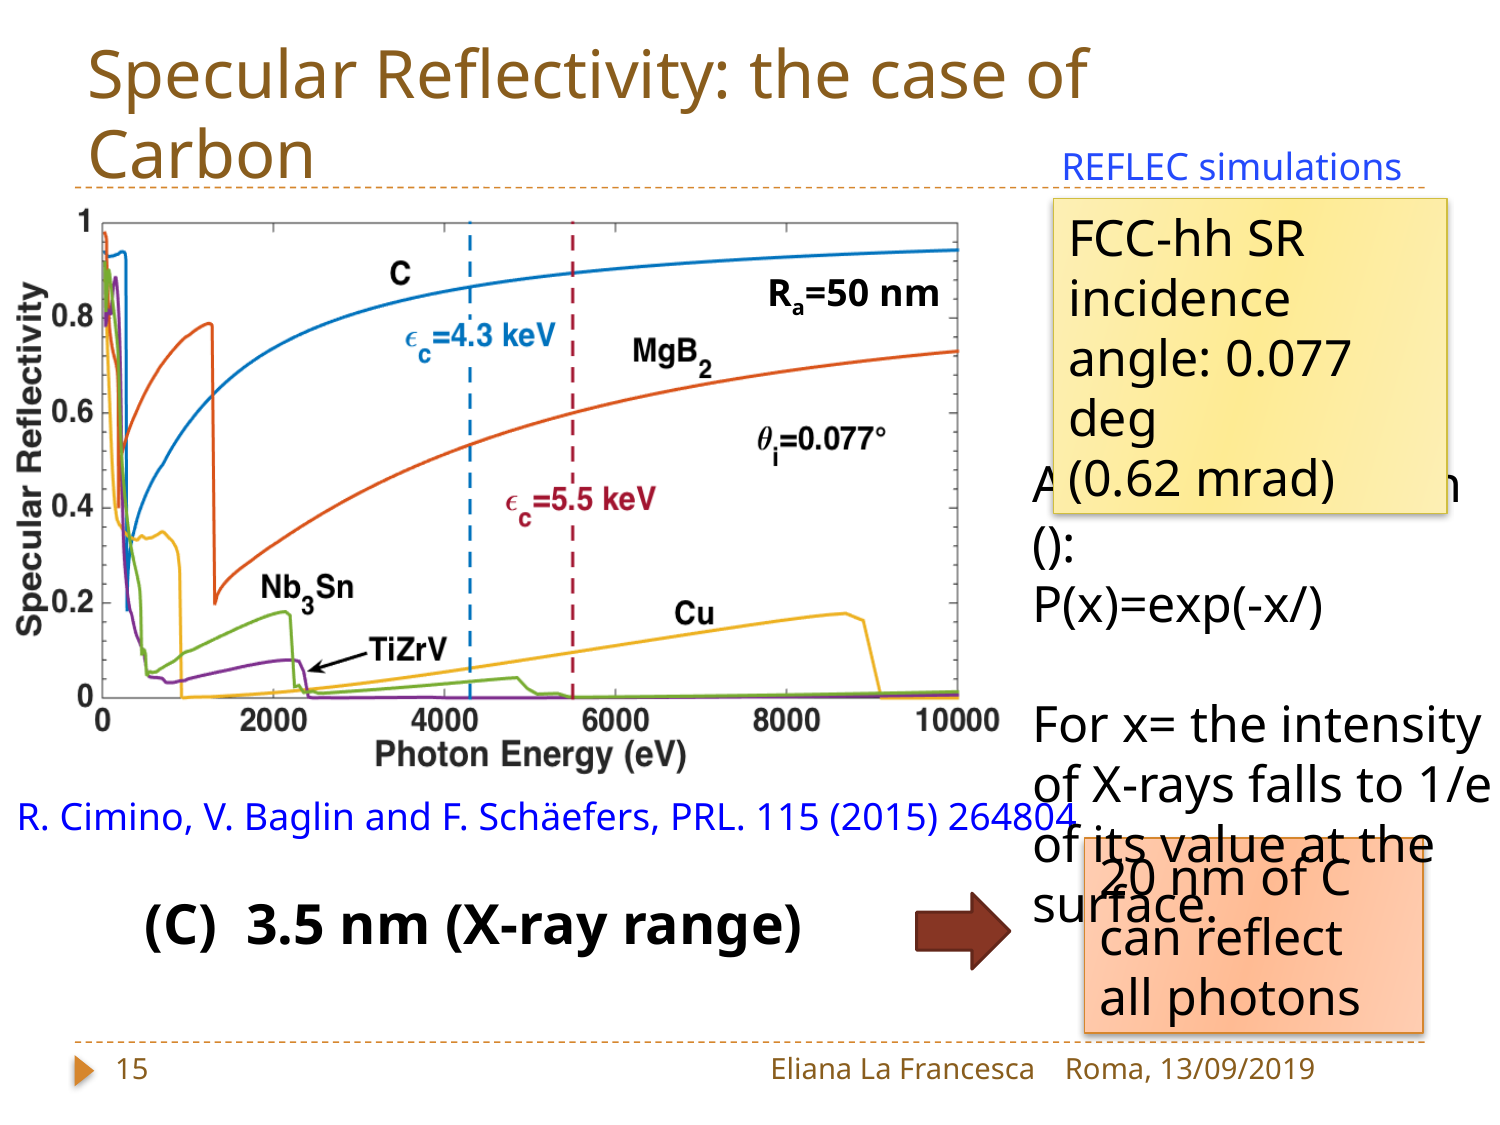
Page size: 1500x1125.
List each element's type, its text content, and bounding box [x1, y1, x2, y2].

text_box 20 nm of C can reflect all photons [1084, 837, 1424, 1034]
text_box REFLEC simulations [1046, 135, 1418, 196]
text_box FCC-hh SR incidence angle: 0.077 deg (0.62 mrad) [1053, 198, 1448, 514]
text_box [915, 891, 1012, 971]
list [5, 204, 1005, 776]
title Specular Reflectivity: the case of Carbon [72, 0, 1237, 200]
text_box R. Cimino, V. Baglin and F. Schäefers, PRL. 115 (2015) 264804 [1, 785, 1093, 846]
slide_number 15 [100, 1042, 426, 1103]
footer Eliana La Francesca [475, 1042, 1051, 1103]
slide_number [1051, 1042, 1426, 1103]
